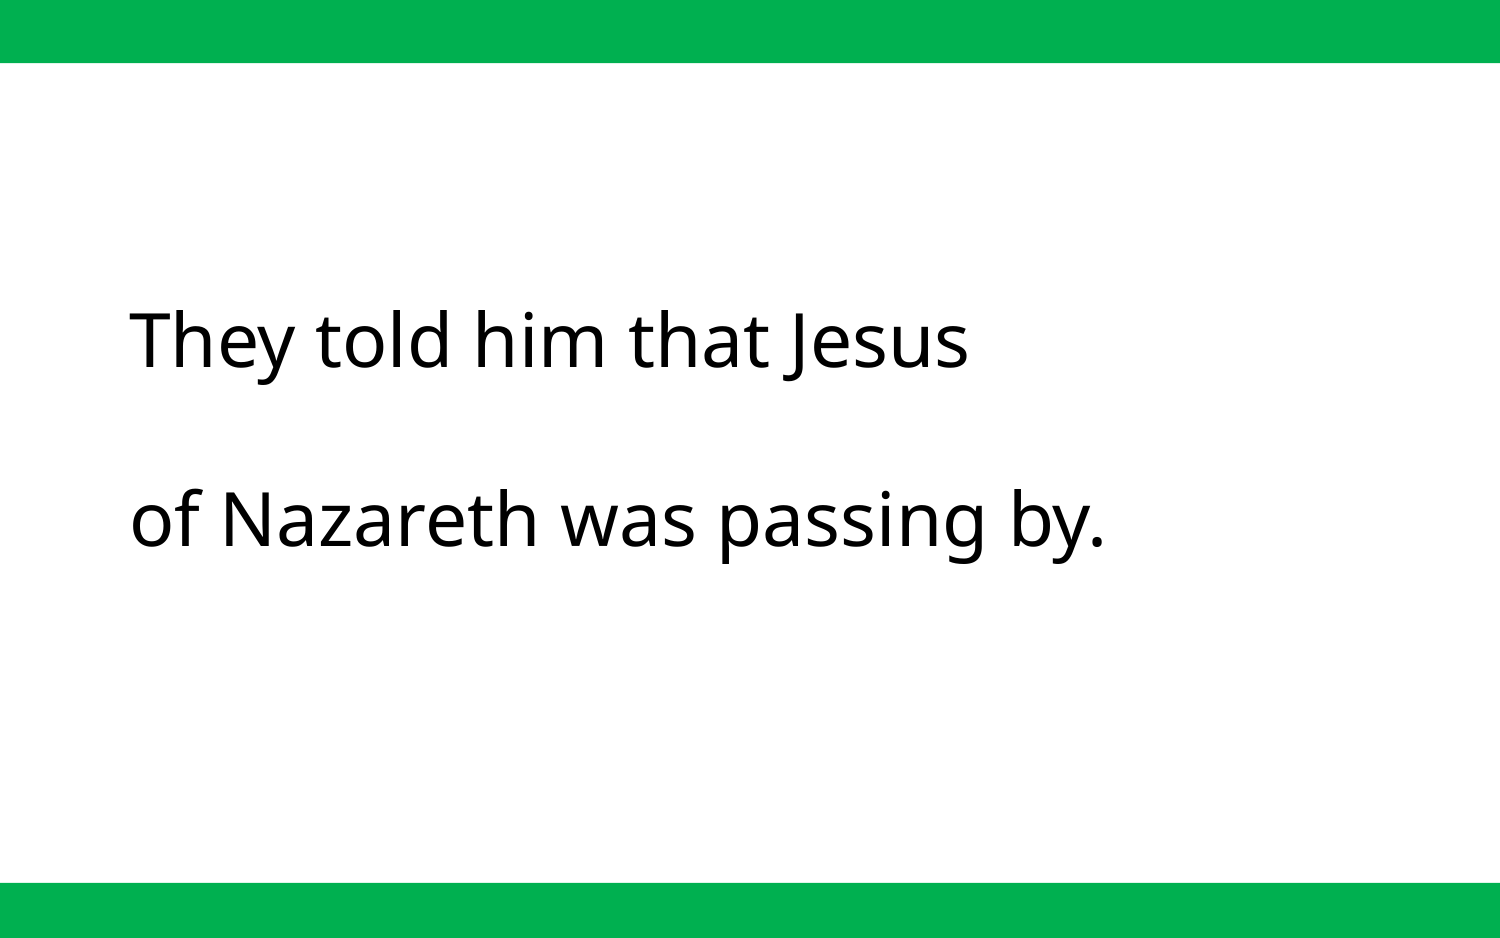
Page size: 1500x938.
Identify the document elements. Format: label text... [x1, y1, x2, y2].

text_box They told him that Jesus [114, 284, 1291, 464]
text_box of Nazareth was passing by. [114, 464, 1385, 570]
text_box [0, 0, 1500, 64]
text_box [0, 882, 1500, 938]
